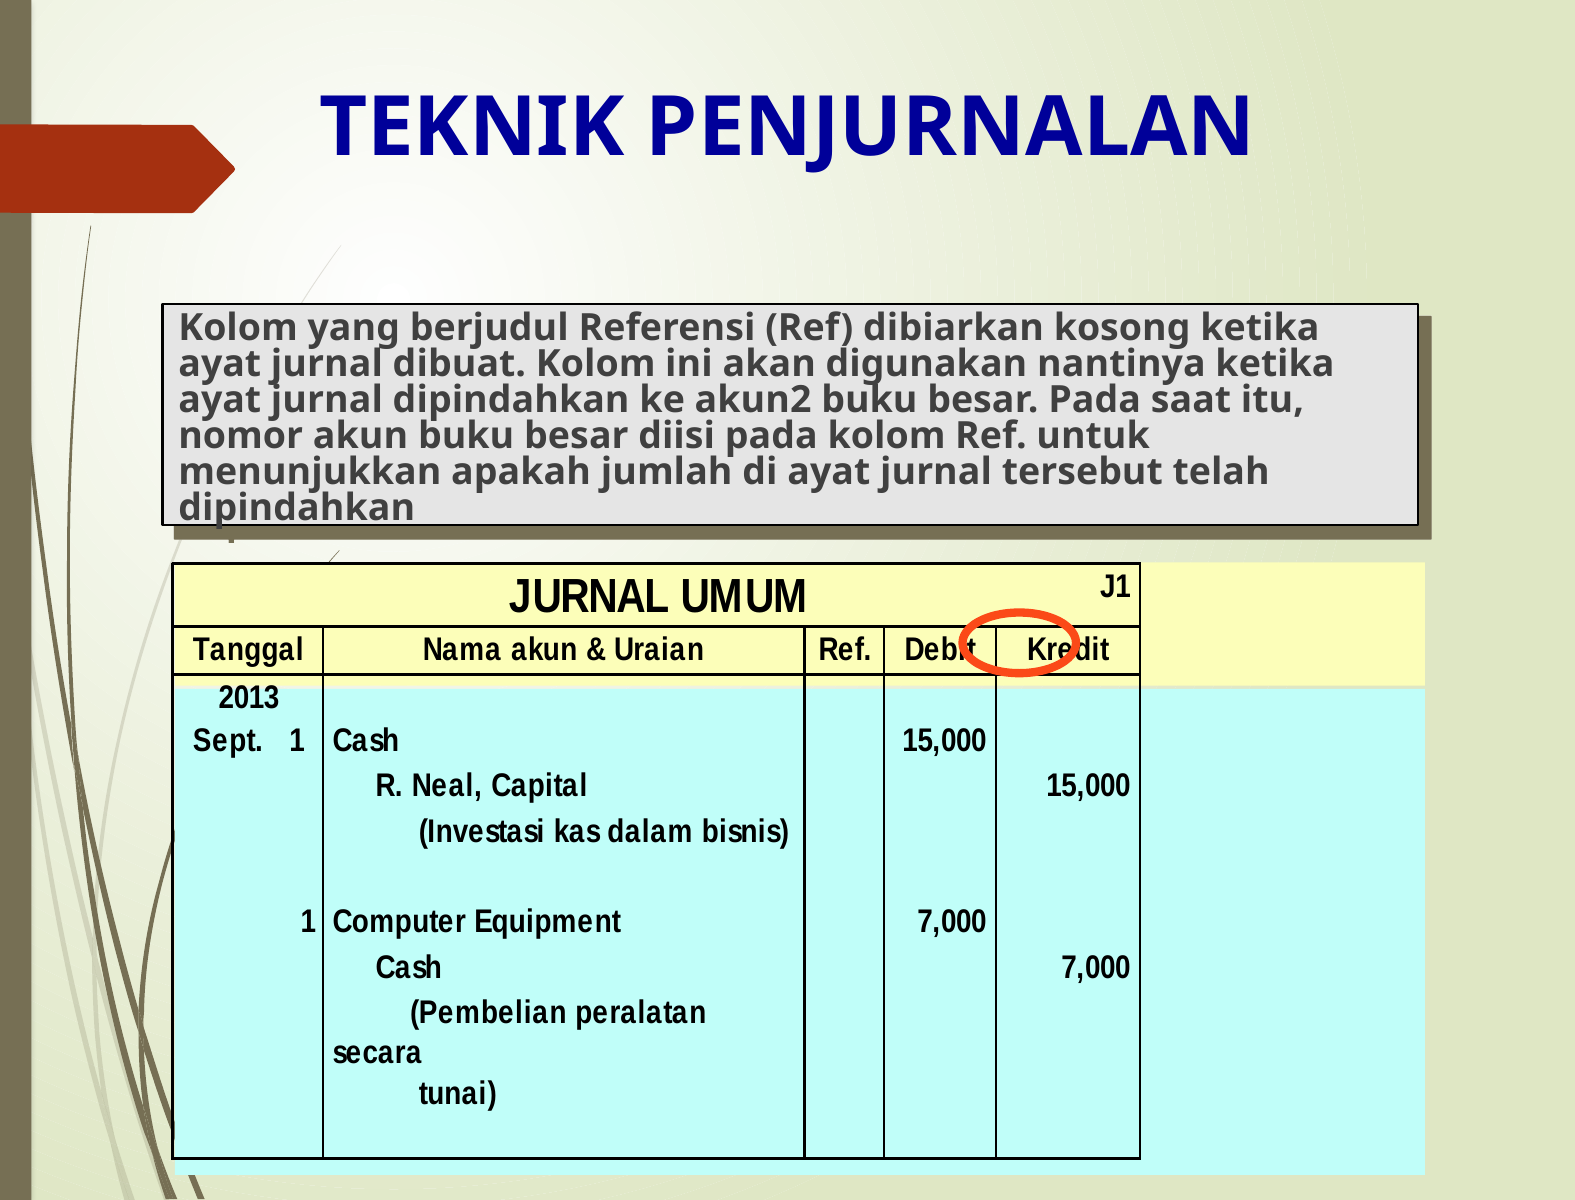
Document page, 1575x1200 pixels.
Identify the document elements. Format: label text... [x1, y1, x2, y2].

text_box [149, 562, 1432, 1200]
list Kolom yang berjudul Referensi (Ref) dibiarkan kosong ketika ayat jurnal dibuat. Kolom ini akan digunakan nantinya ketika ayat jurnal dipindahkan ke akun2 buku besar. Pada saat itu, nomor akun buku besar diisi pada kolom Ref. untuk menunjukkan apakah jumlah di ayat jurnal tersebut telah dipindahkan [162, 304, 1418, 525]
text_box TEKNIK PENJURNALAN [255, 65, 1320, 180]
